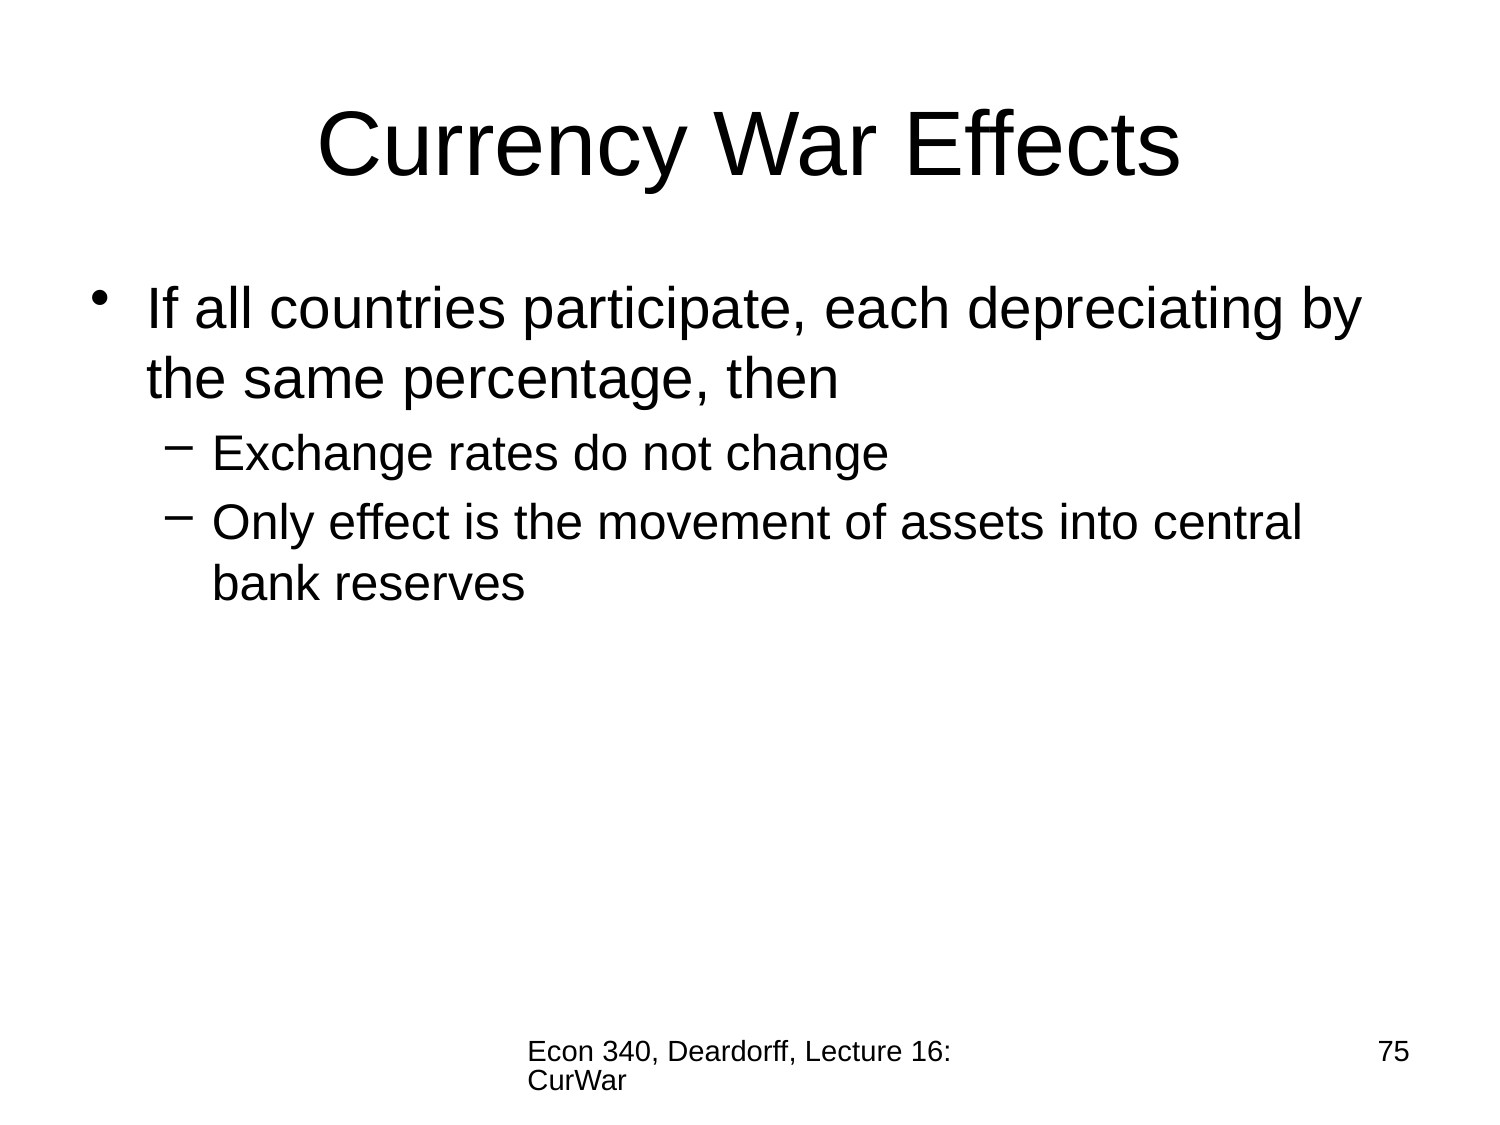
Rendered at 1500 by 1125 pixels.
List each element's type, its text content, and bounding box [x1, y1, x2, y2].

list If all countries participate, each depreciating by the same percentage, then Exchange rates do not change Only effect is the movement of assets into central bank reserves [74, 262, 1426, 1006]
title Currency War Effects [74, 44, 1426, 233]
slide_number 75 [1074, 1024, 1426, 1103]
footer Econ 340, Deardorff, Lecture 16: CurWar [512, 1024, 988, 1103]
